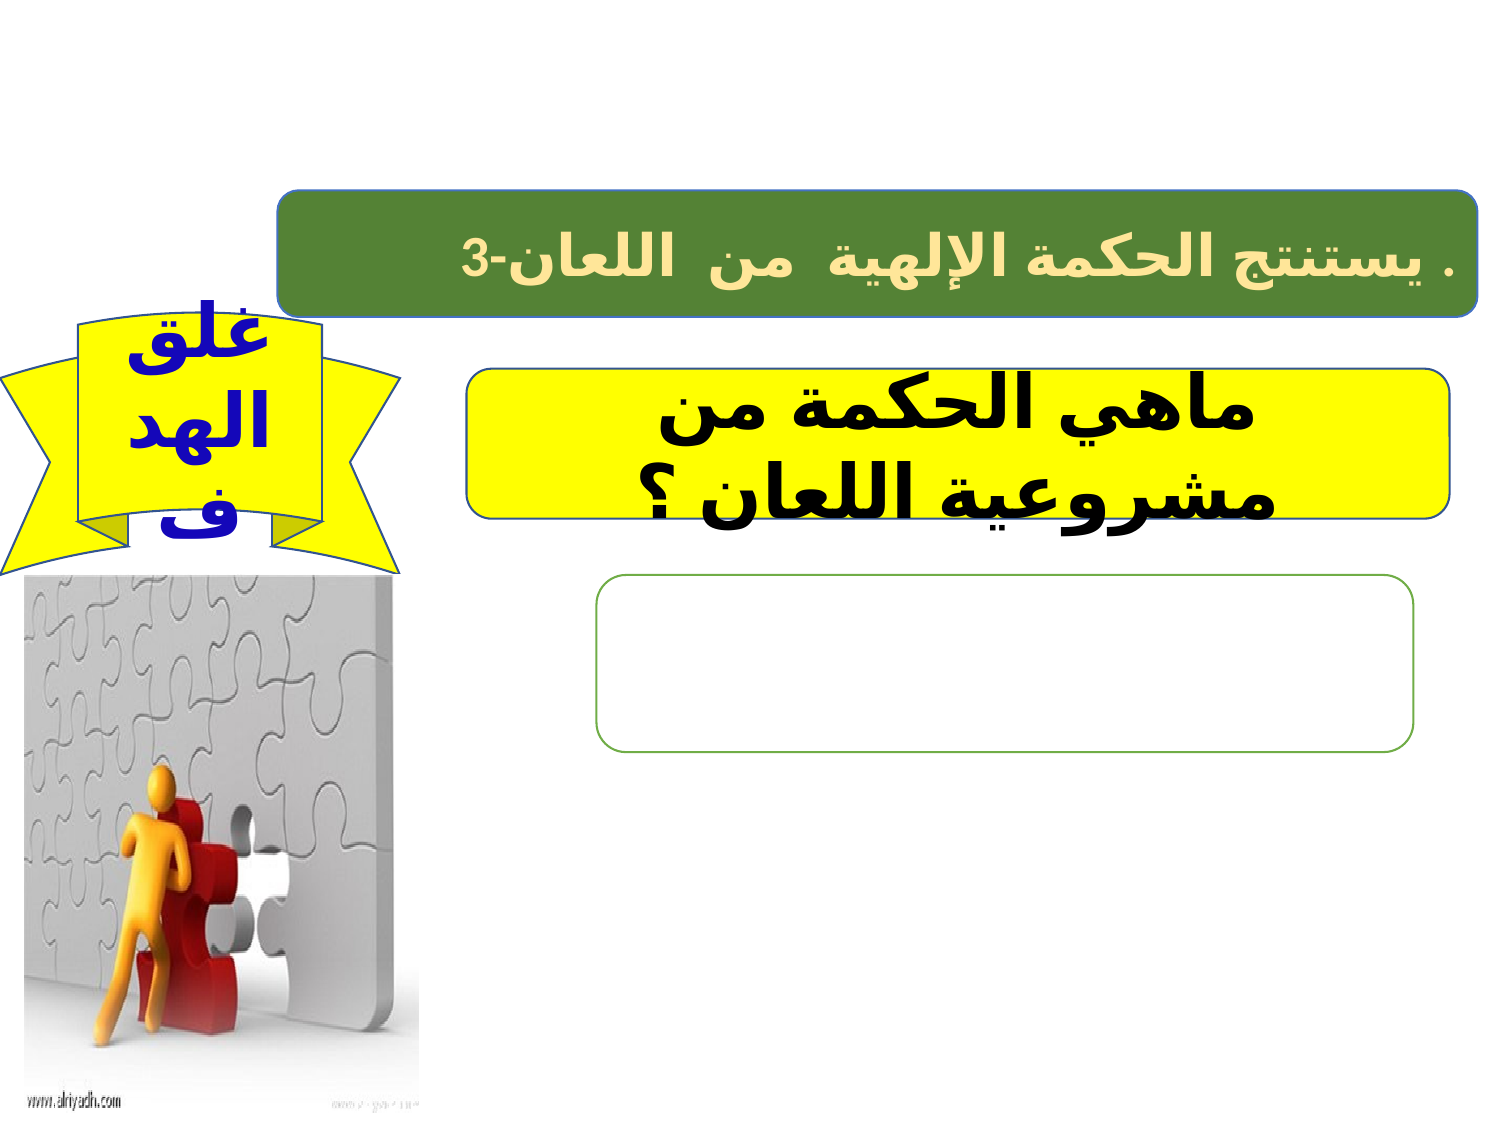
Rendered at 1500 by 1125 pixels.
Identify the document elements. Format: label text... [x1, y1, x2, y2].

picture [24, 574, 419, 1113]
text_box غلق الهدف [0, 311, 402, 577]
text_box 3-يستنتج الحكمة الإلهية من اللعان . [276, 189, 1479, 318]
text_box ماهي الحكمة من مشروعية اللعان ؟ [465, 367, 1451, 520]
text_box [595, 573, 1415, 754]
